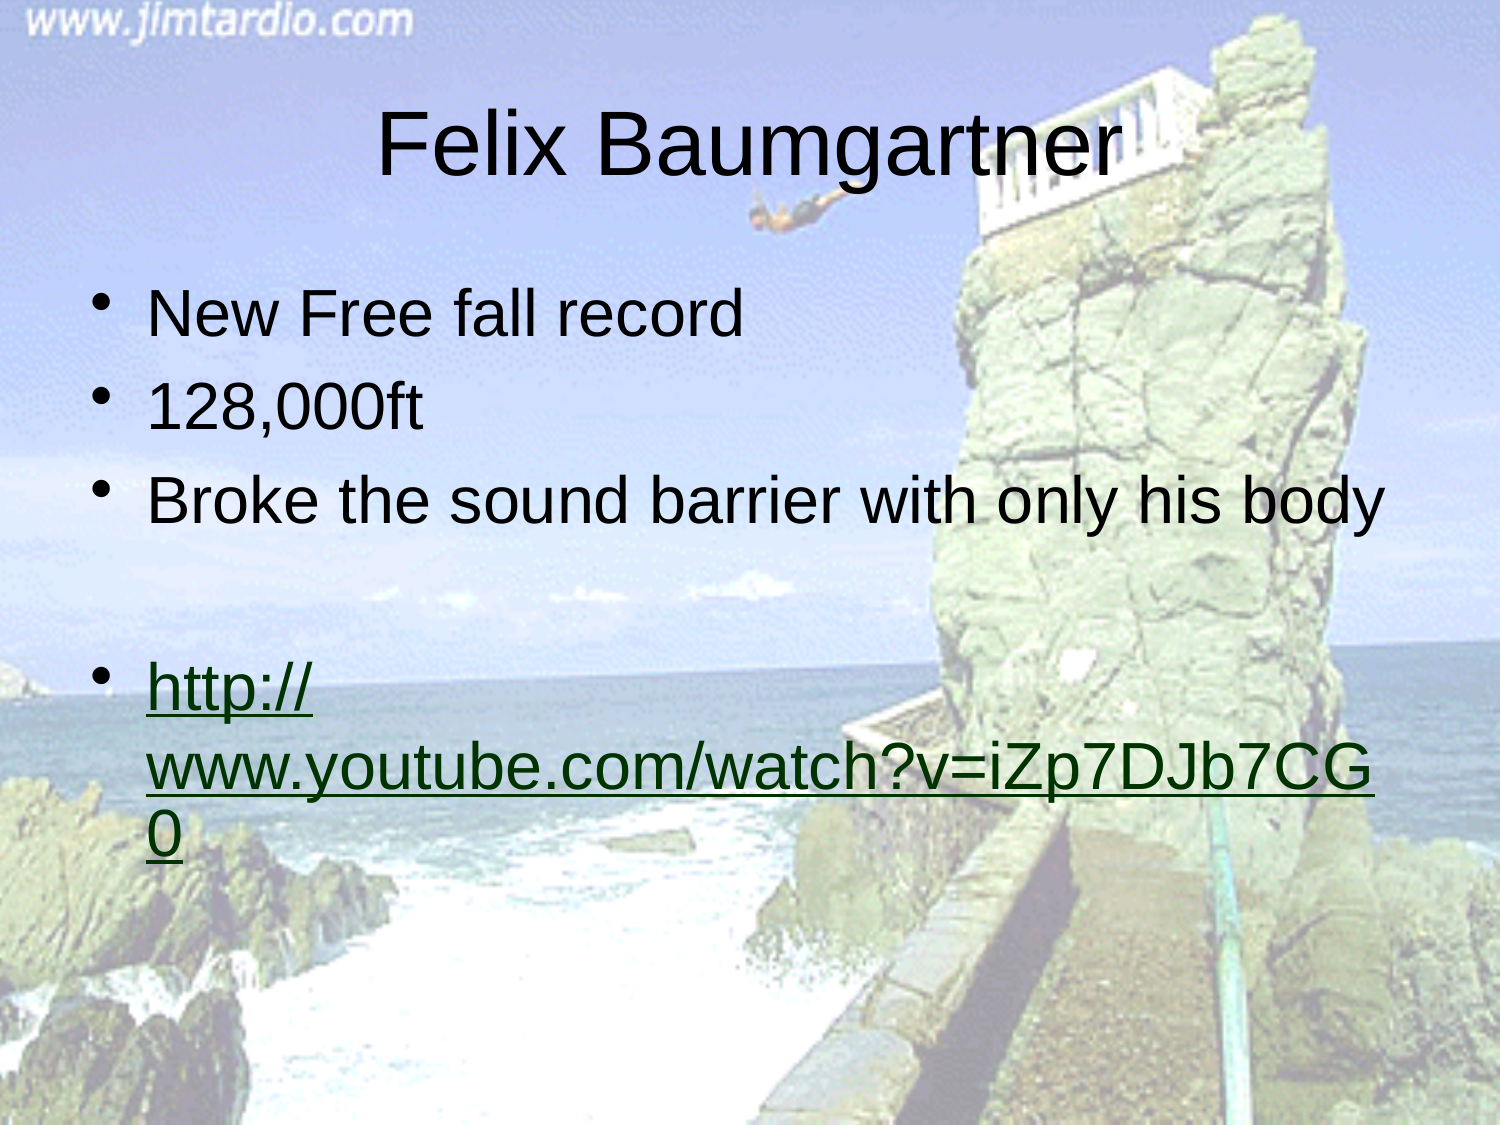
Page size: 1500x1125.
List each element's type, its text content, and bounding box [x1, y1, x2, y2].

list New Free fall record 128,000ft Broke the sound barrier with only his body http://www.youtube.com/watch?v=iZp7DJb7CG0 [74, 262, 1426, 1006]
title Felix Baumgartner [74, 44, 1426, 233]
picture [0, 0, 1500, 1125]
